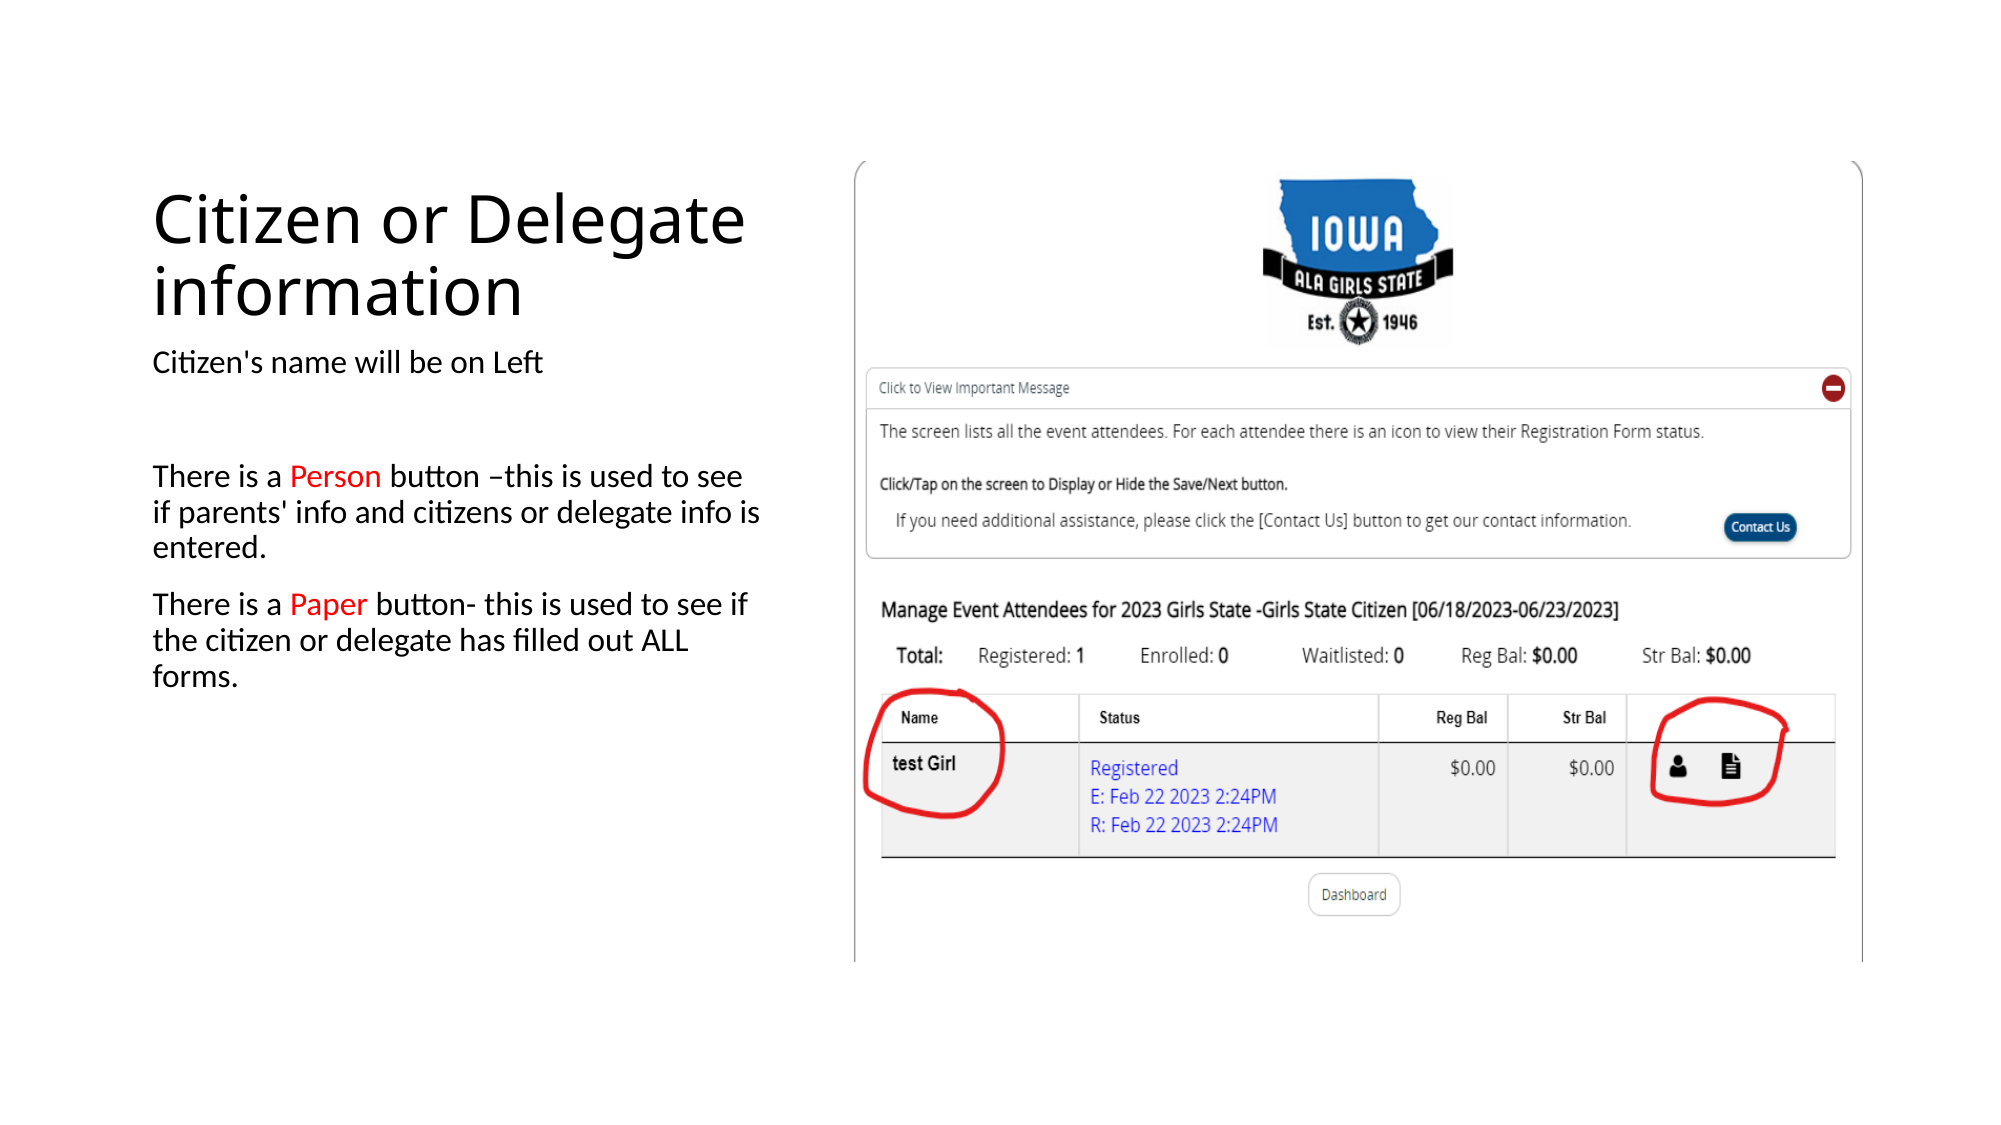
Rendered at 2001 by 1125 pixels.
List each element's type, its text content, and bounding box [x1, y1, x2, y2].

title Citizen or Delegate information [137, 75, 783, 337]
list Citizen's name will be on Left There is a Person button –this is used to see if parents' info and citizens or delegate info is entered. There is a Paper button- this is used to see if the citizen or delegate has filled out ALL forms. [137, 337, 783, 963]
picture [849, 161, 1863, 962]
